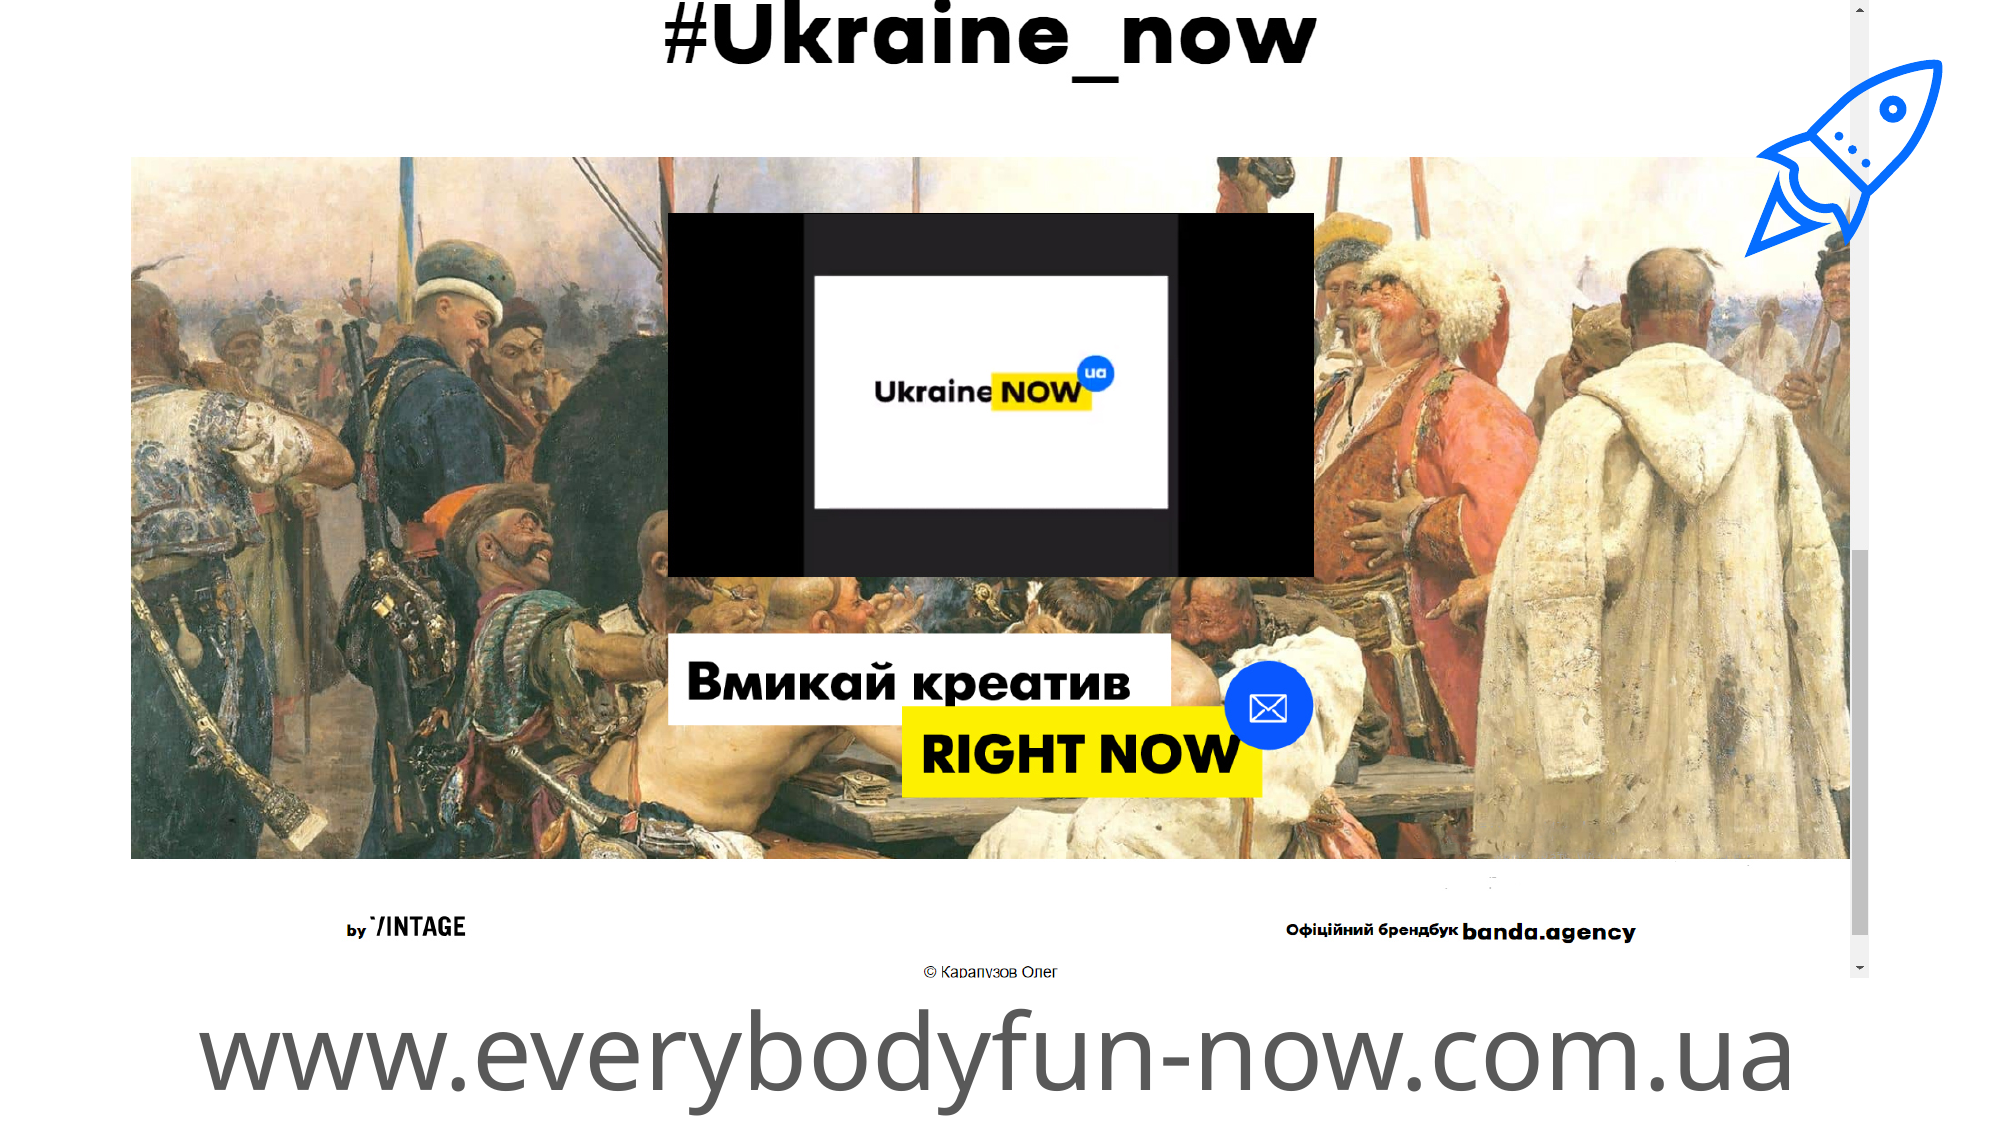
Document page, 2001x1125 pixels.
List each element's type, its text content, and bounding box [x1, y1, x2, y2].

picture [131, 0, 1869, 978]
text_box [1869, 59, 1943, 201]
text_box www.everybodyfun-now.com.ua [0, 1012, 2000, 1125]
